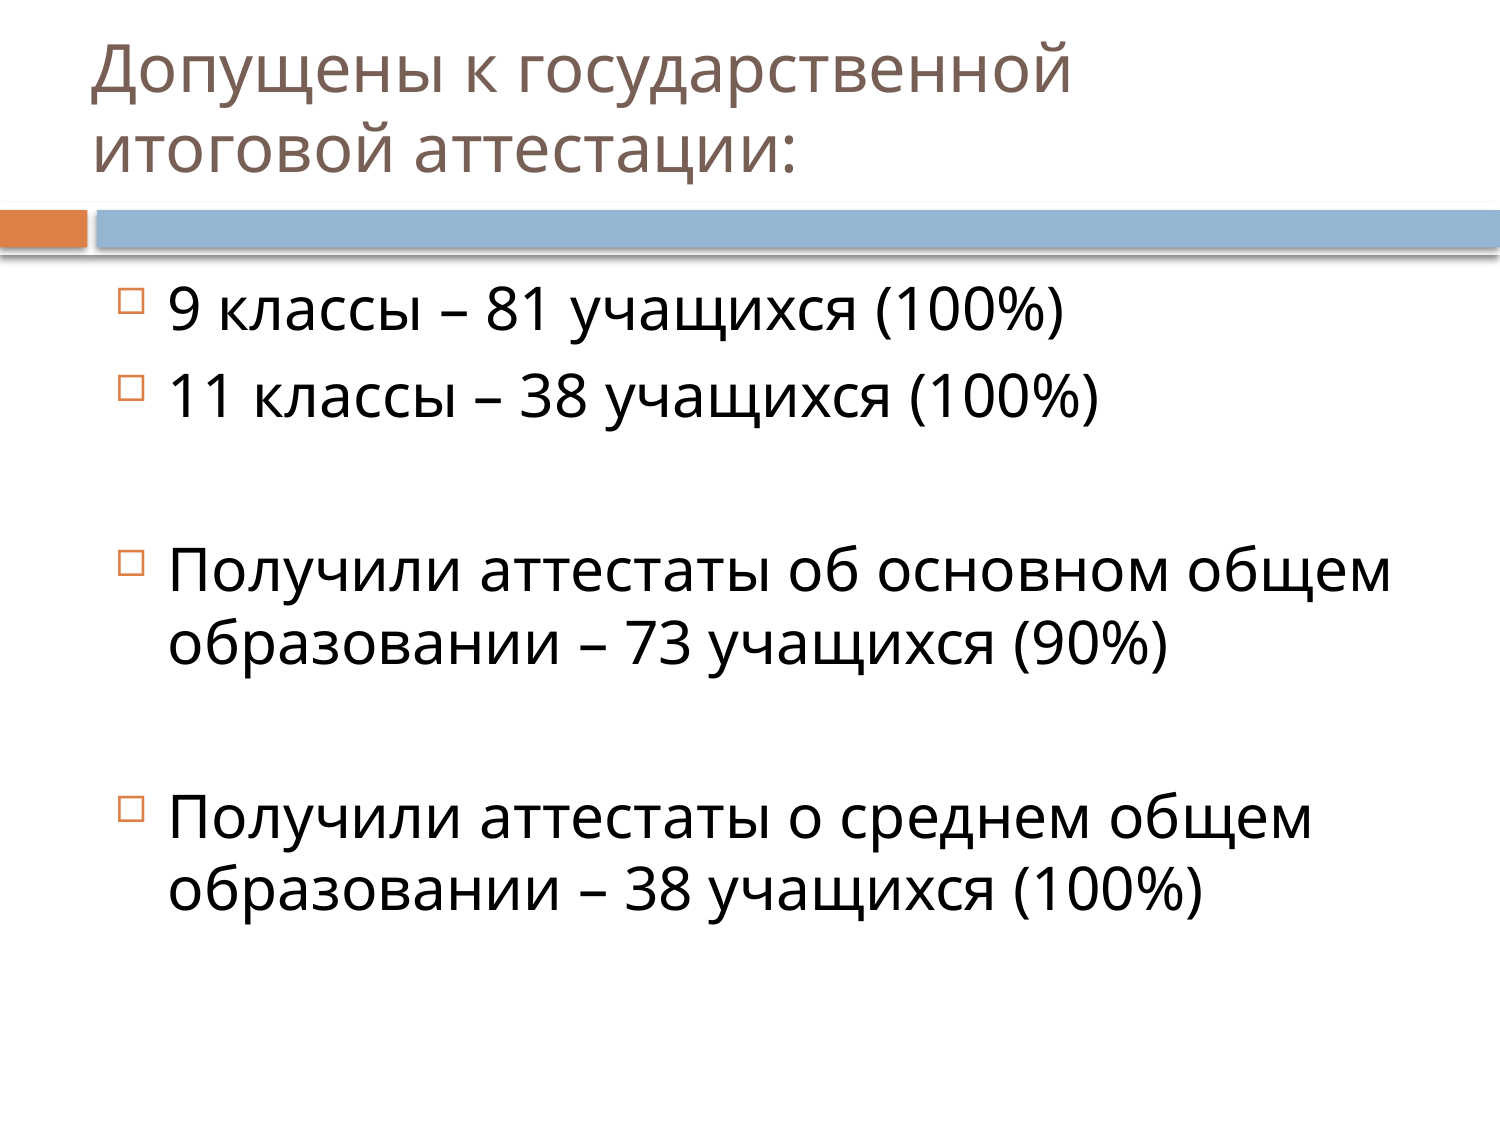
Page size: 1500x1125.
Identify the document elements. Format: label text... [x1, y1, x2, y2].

title Допущены к государственной итоговой аттестации: [76, 0, 1315, 213]
list 9 классы – 81 учащихся (100%) 11 классы – 38 учащихся (100%) Получили аттестаты об основном общем образовании – 73 учащихся (90%) Получили аттестаты о среднем общем образовании – 38 учащихся (100%) [100, 262, 1438, 1000]
